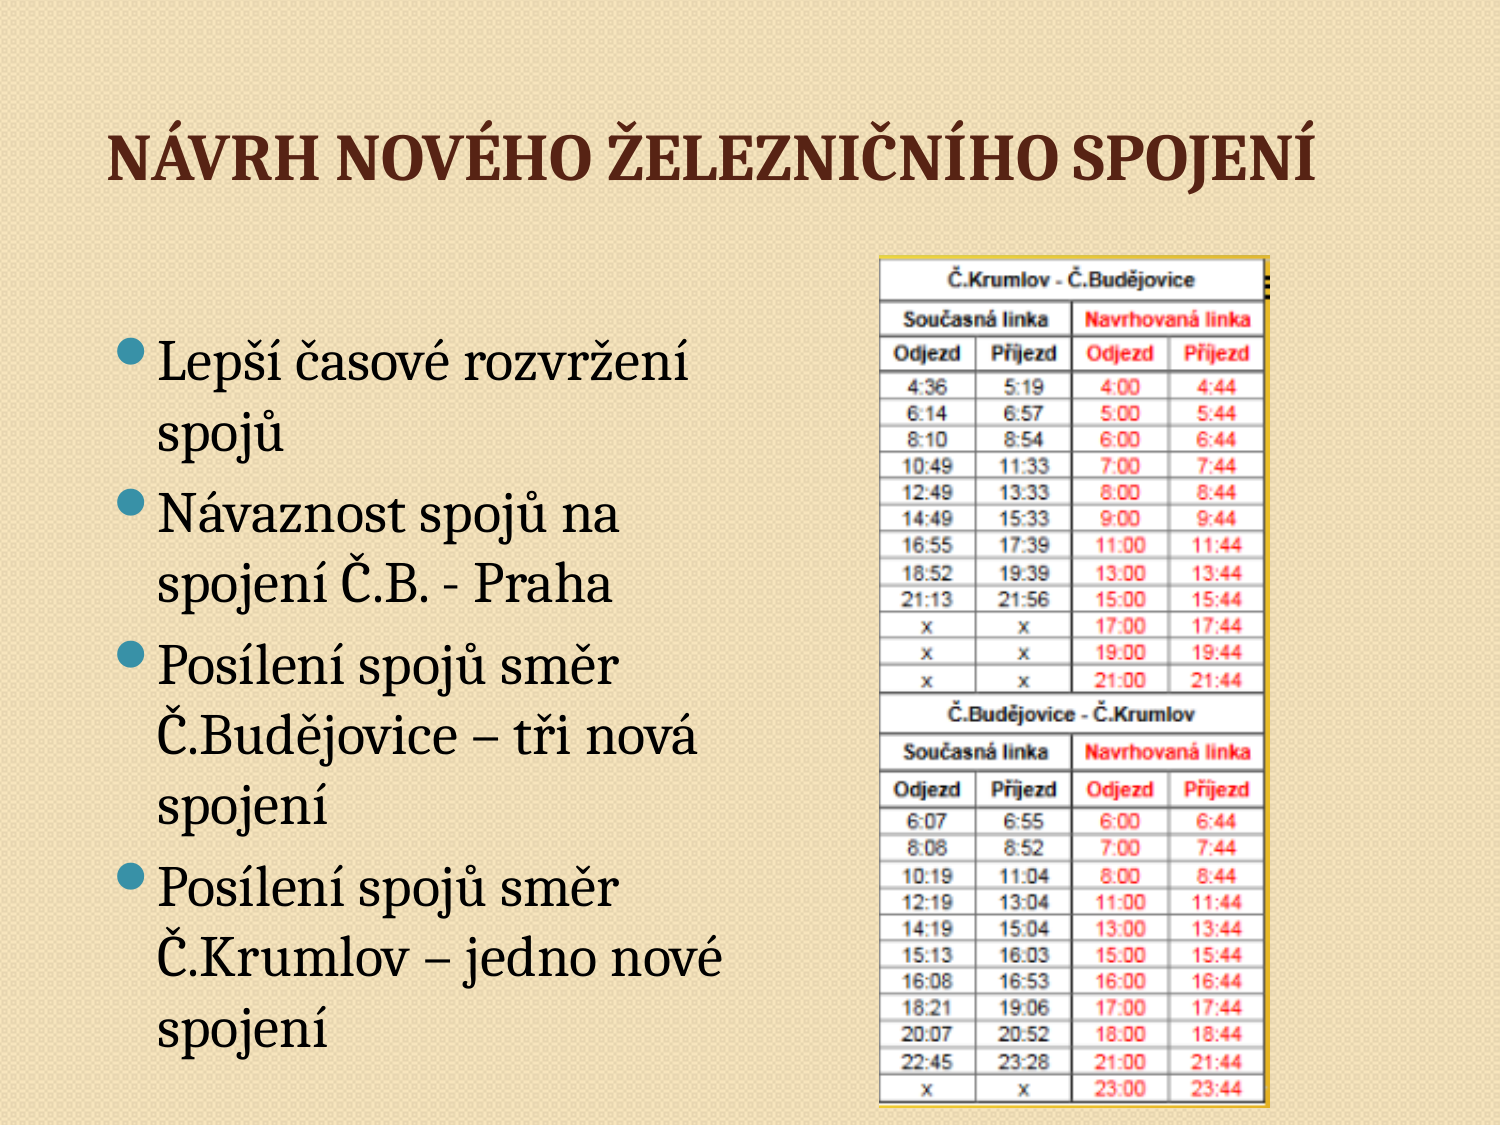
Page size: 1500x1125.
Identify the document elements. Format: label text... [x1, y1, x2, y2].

list Lepší časové rozvržení spojů Návaznost spojů na spojení Č.B. - Praha Posílení spojů směr Č.Budějovice – tři nová spojení Posílení spojů směr Č.Krumlov – jedno nové spojení [85, 314, 750, 1071]
picture [879, 255, 1270, 1108]
title NÁVRH NOVÉHO ŽELEZNIČNÍHO SPOJENÍ [91, 54, 1500, 254]
